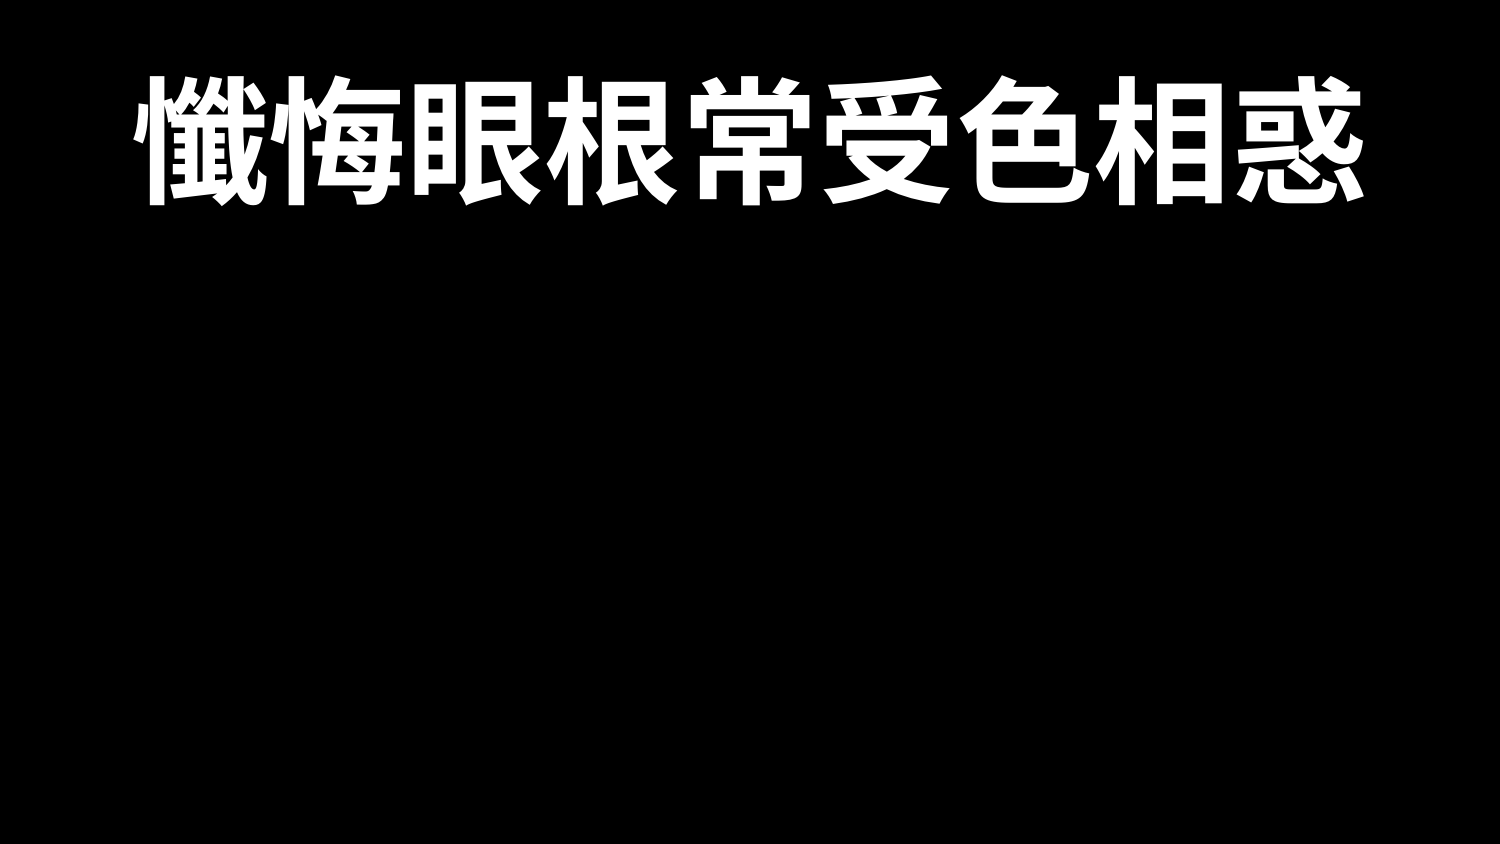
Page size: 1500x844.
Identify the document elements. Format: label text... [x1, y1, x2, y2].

title 懺悔眼根常受色相惑 [75, 68, 1425, 210]
